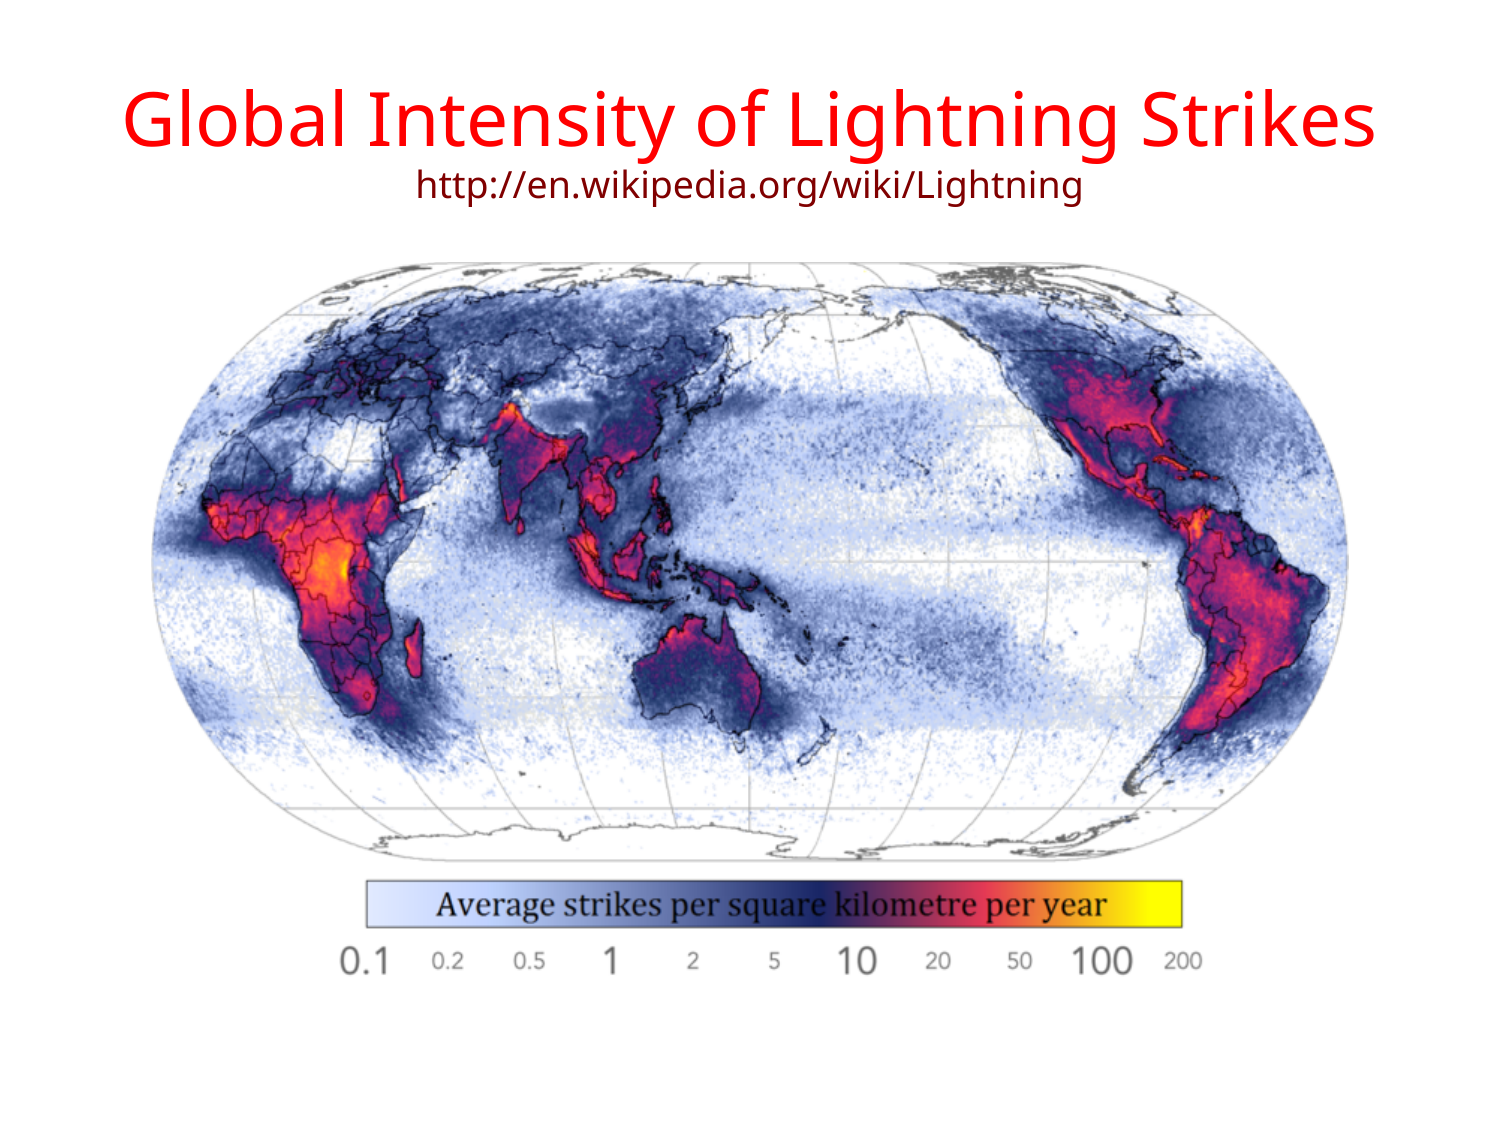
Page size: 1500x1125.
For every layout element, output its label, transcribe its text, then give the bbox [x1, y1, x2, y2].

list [74, 262, 1426, 1006]
title Global Intensity of Lightning Strikes http://en.wikipedia.org/wiki/Lightning [75, 45, 1425, 233]
